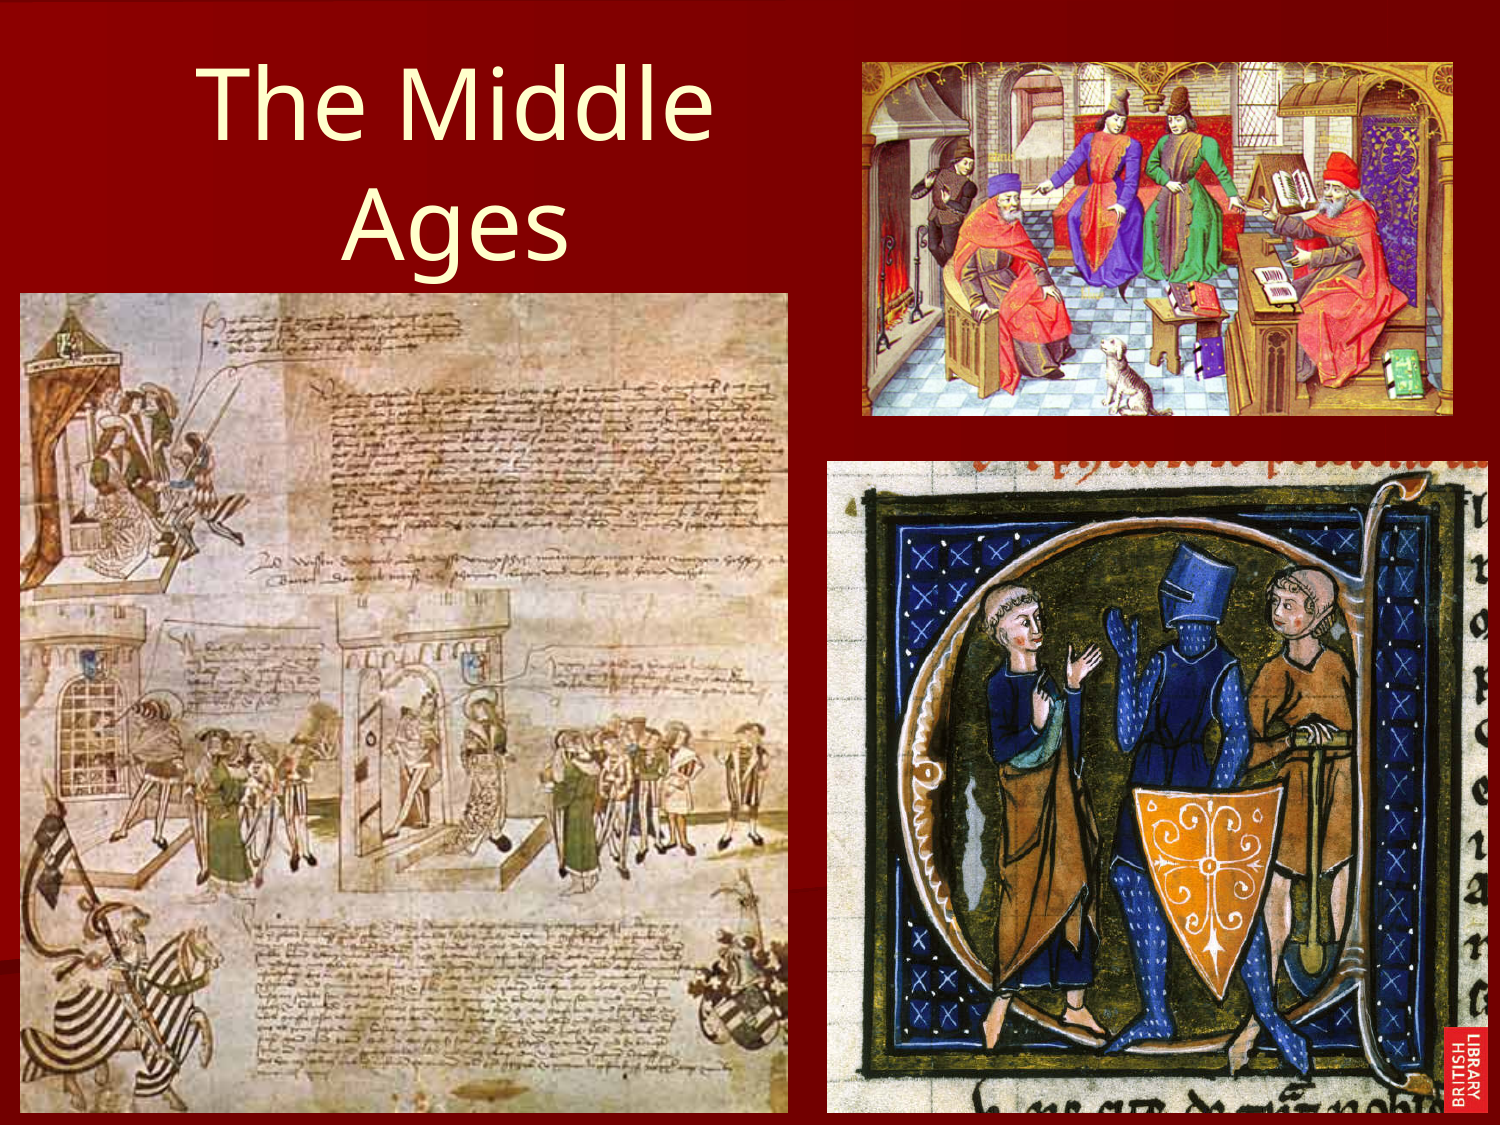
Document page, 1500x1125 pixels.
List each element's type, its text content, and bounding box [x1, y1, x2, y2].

picture [827, 460, 1488, 1113]
picture [20, 293, 788, 1113]
picture [862, 62, 1453, 417]
title The Middle Ages [74, 49, 838, 288]
